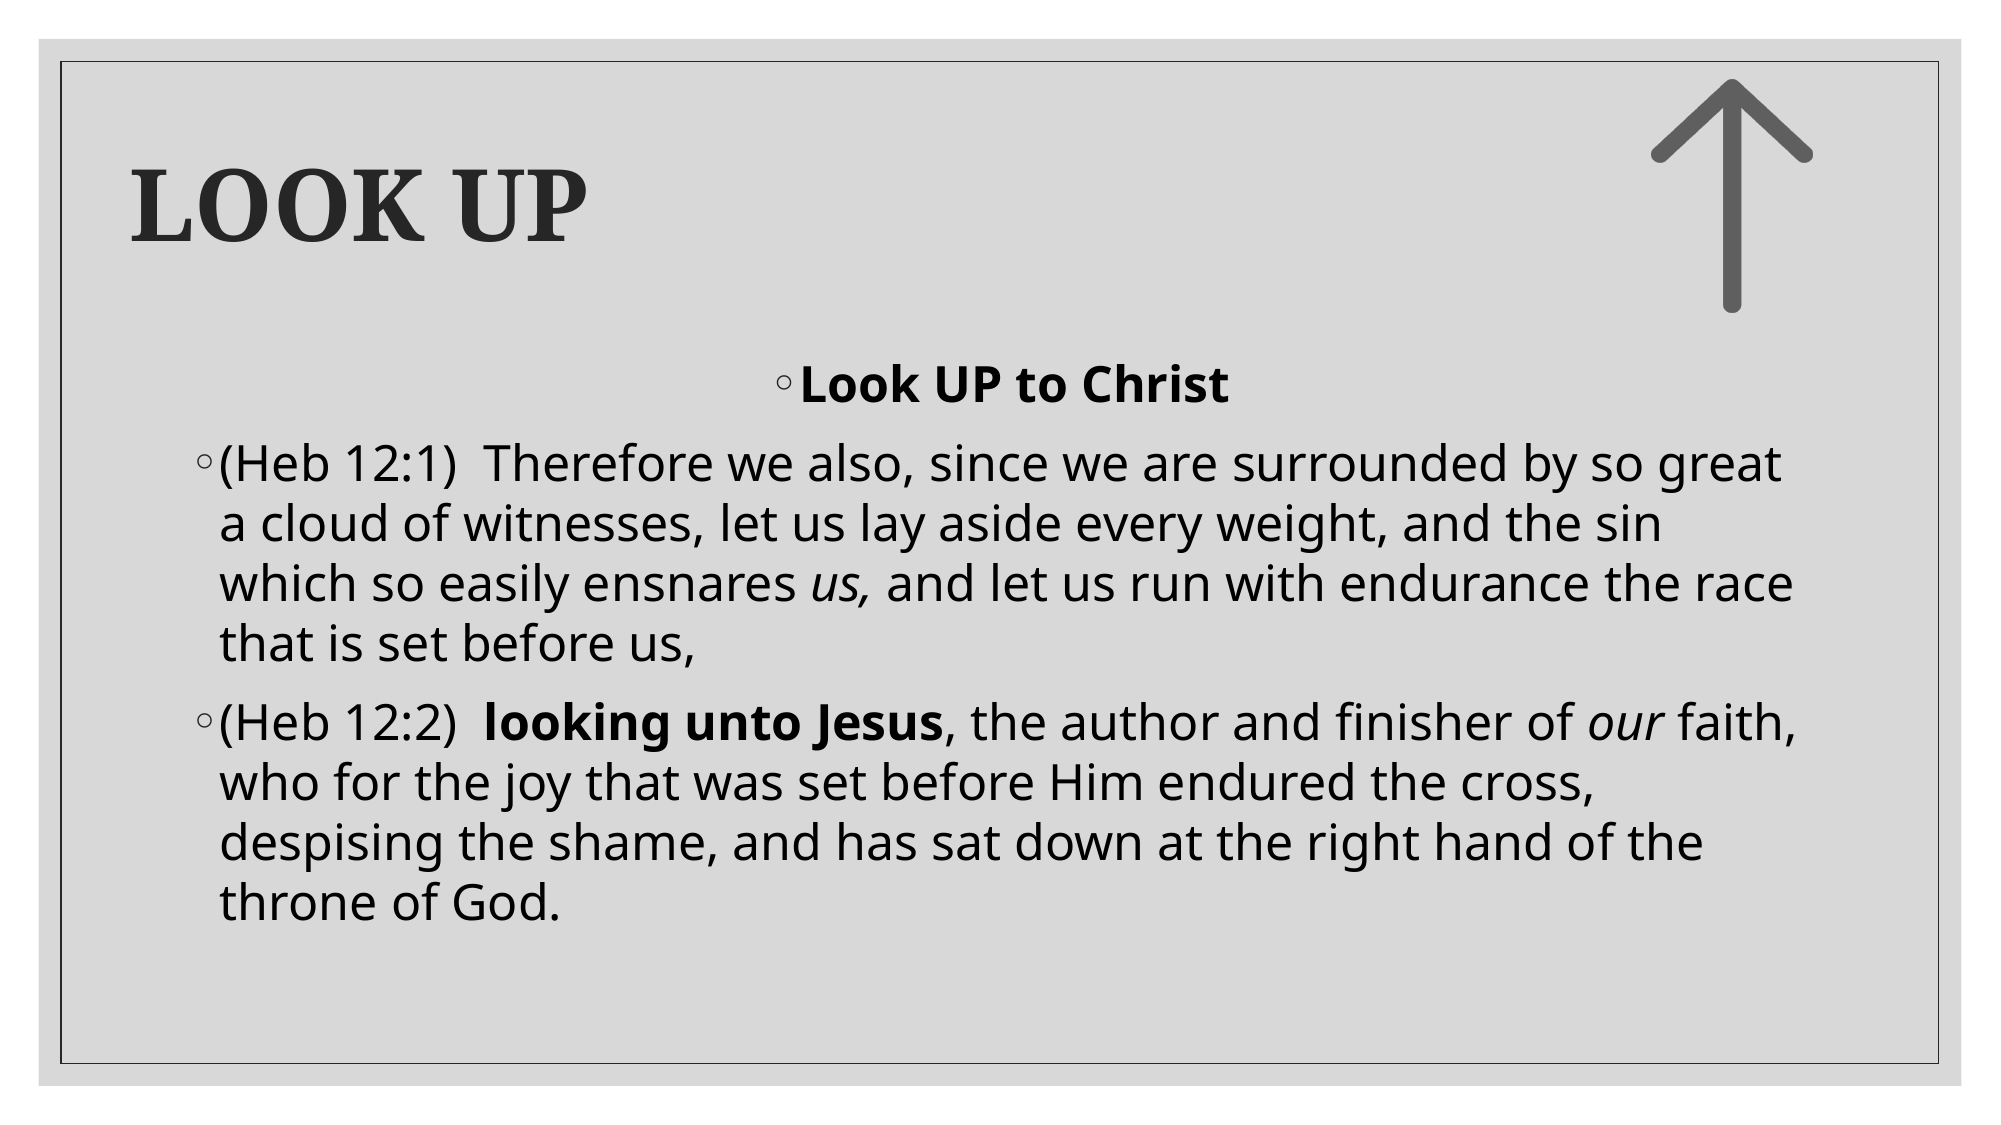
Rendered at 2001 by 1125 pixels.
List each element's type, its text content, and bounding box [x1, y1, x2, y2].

list Look UP to Christ (Heb 12:1) Therefore we also, since we are surrounded by so great a cloud of witnesses, let us lay aside every weight, and the sin which so easily ensnares us, and let us run with endurance the race that is set before us, (Heb 12:2) looking unto Jesus, the author and finisher of our faith, who for the joy that was set before Him endured the cross, despising the shame, and has sat down at the right hand of the throne of God. [174, 345, 1825, 977]
picture [1651, 79, 1813, 313]
title LOOK UP [1817, 105, 1825, 313]
title LOOK UP [114, 105, 1645, 313]
